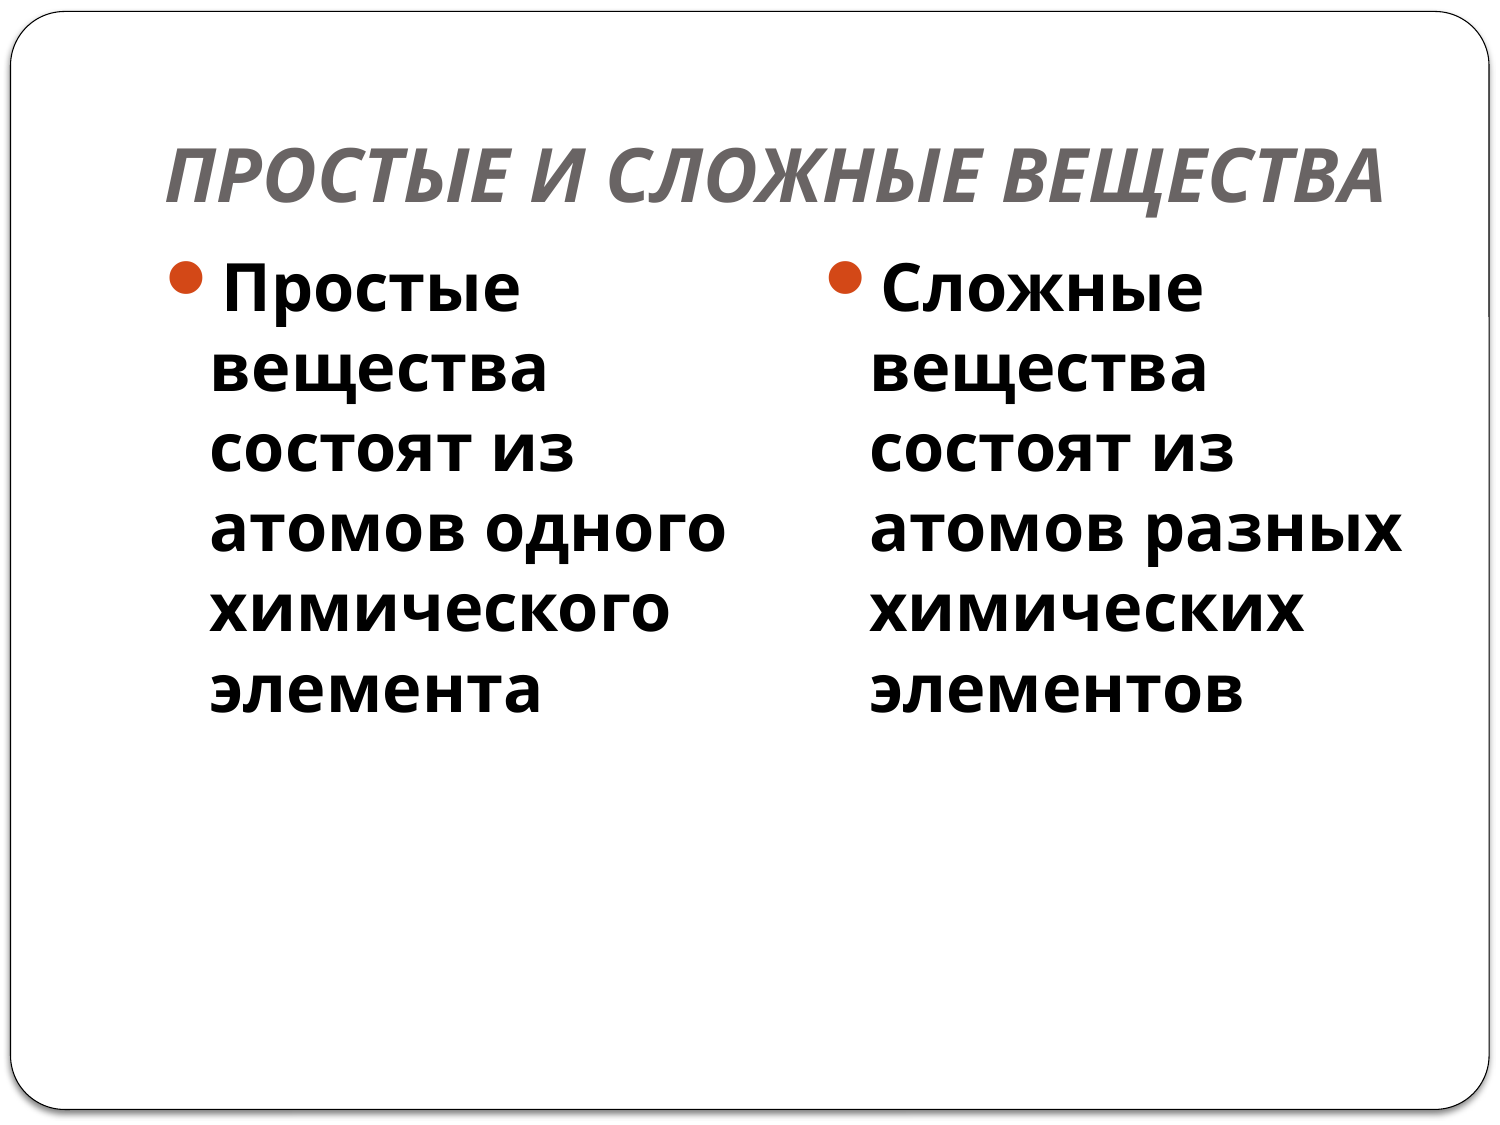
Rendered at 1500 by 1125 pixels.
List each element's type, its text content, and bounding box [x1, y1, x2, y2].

list Сложные вещества состоят из атомов разных химических элементов [809, 237, 1425, 988]
list Простые вещества состоят из атомов одного химического элемента [150, 237, 765, 988]
title ПРОСТЫЕ И СЛОЖНЫЕ ВЕЩЕСТВА [150, 45, 1425, 233]
